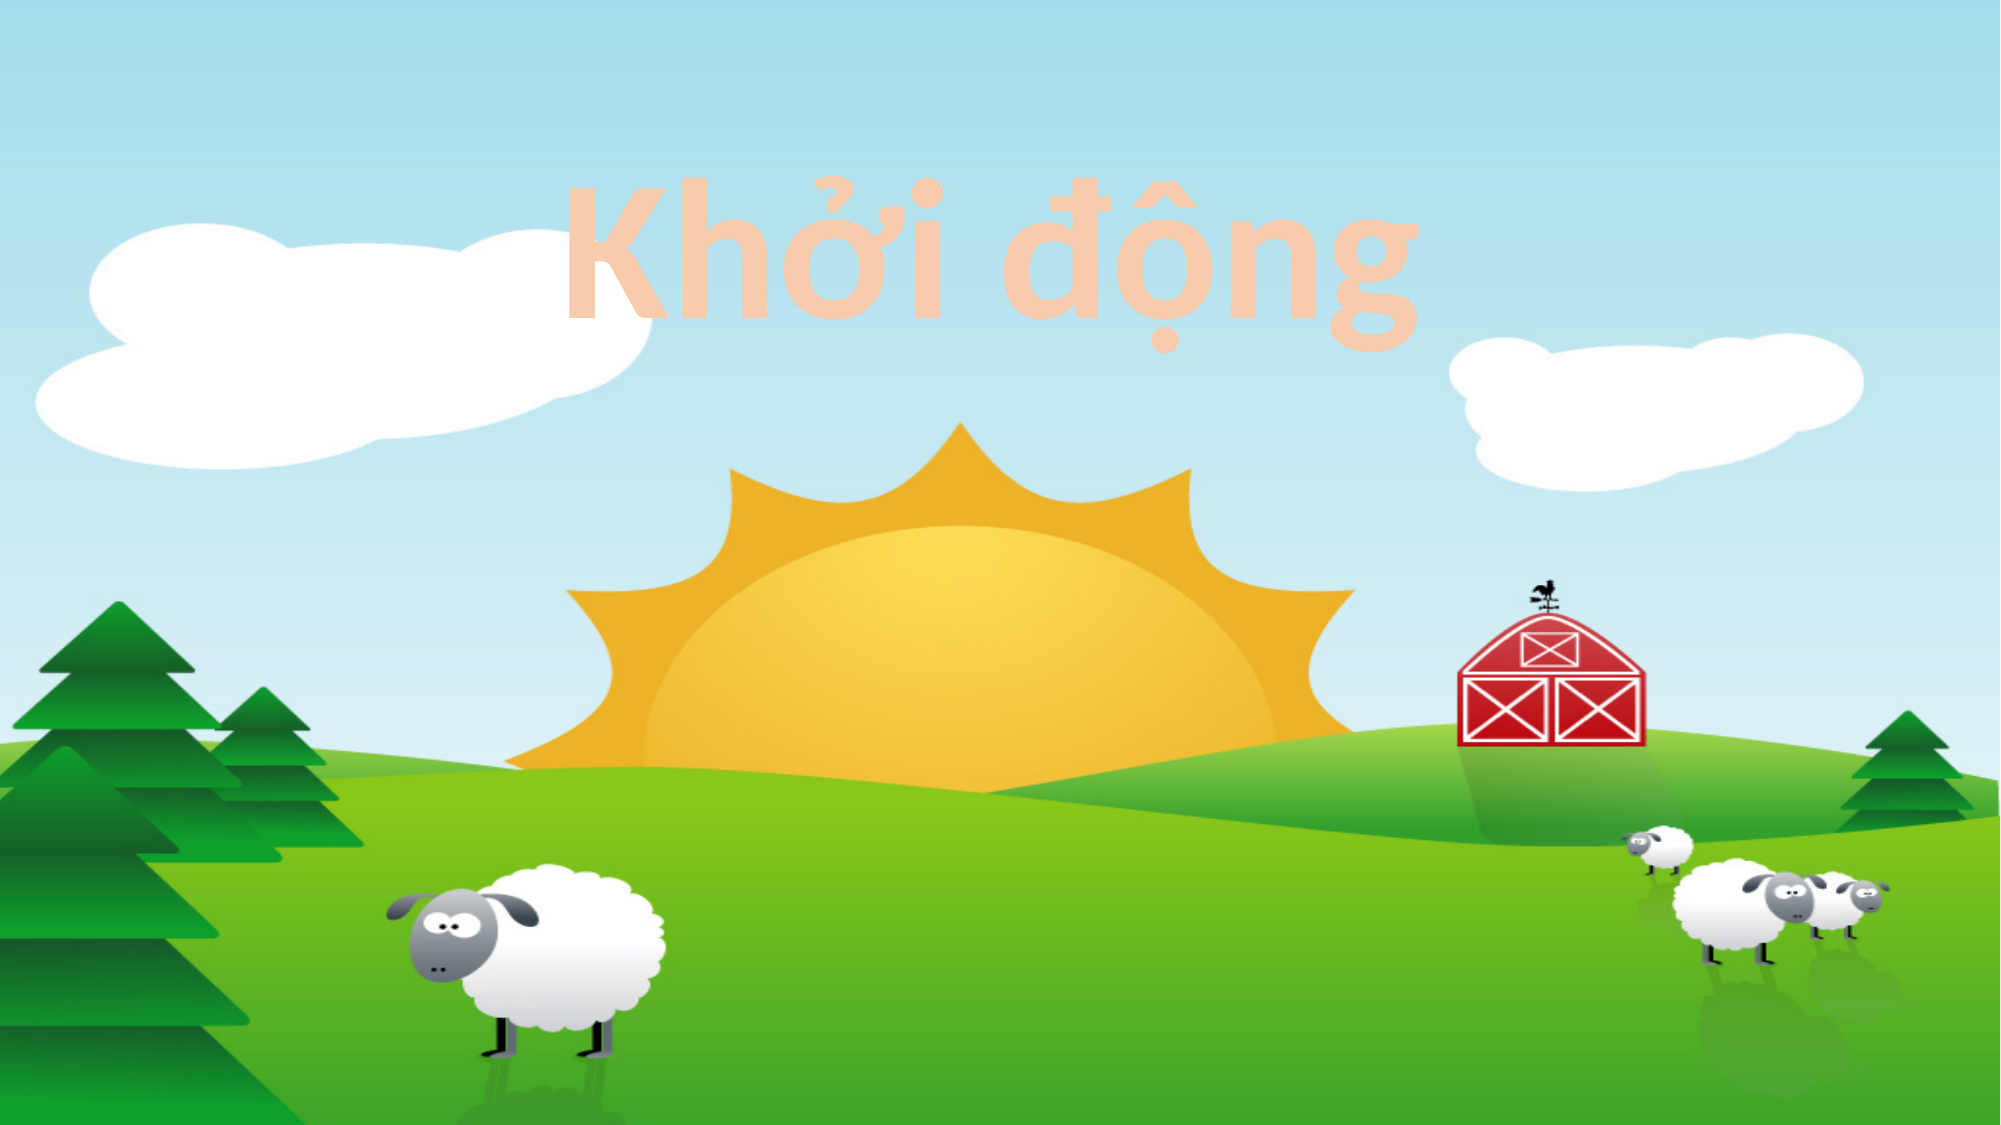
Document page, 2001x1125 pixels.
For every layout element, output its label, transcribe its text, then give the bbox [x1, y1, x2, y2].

picture [0, 0, 2001, 1125]
text_box Khởi động [528, 110, 1454, 366]
